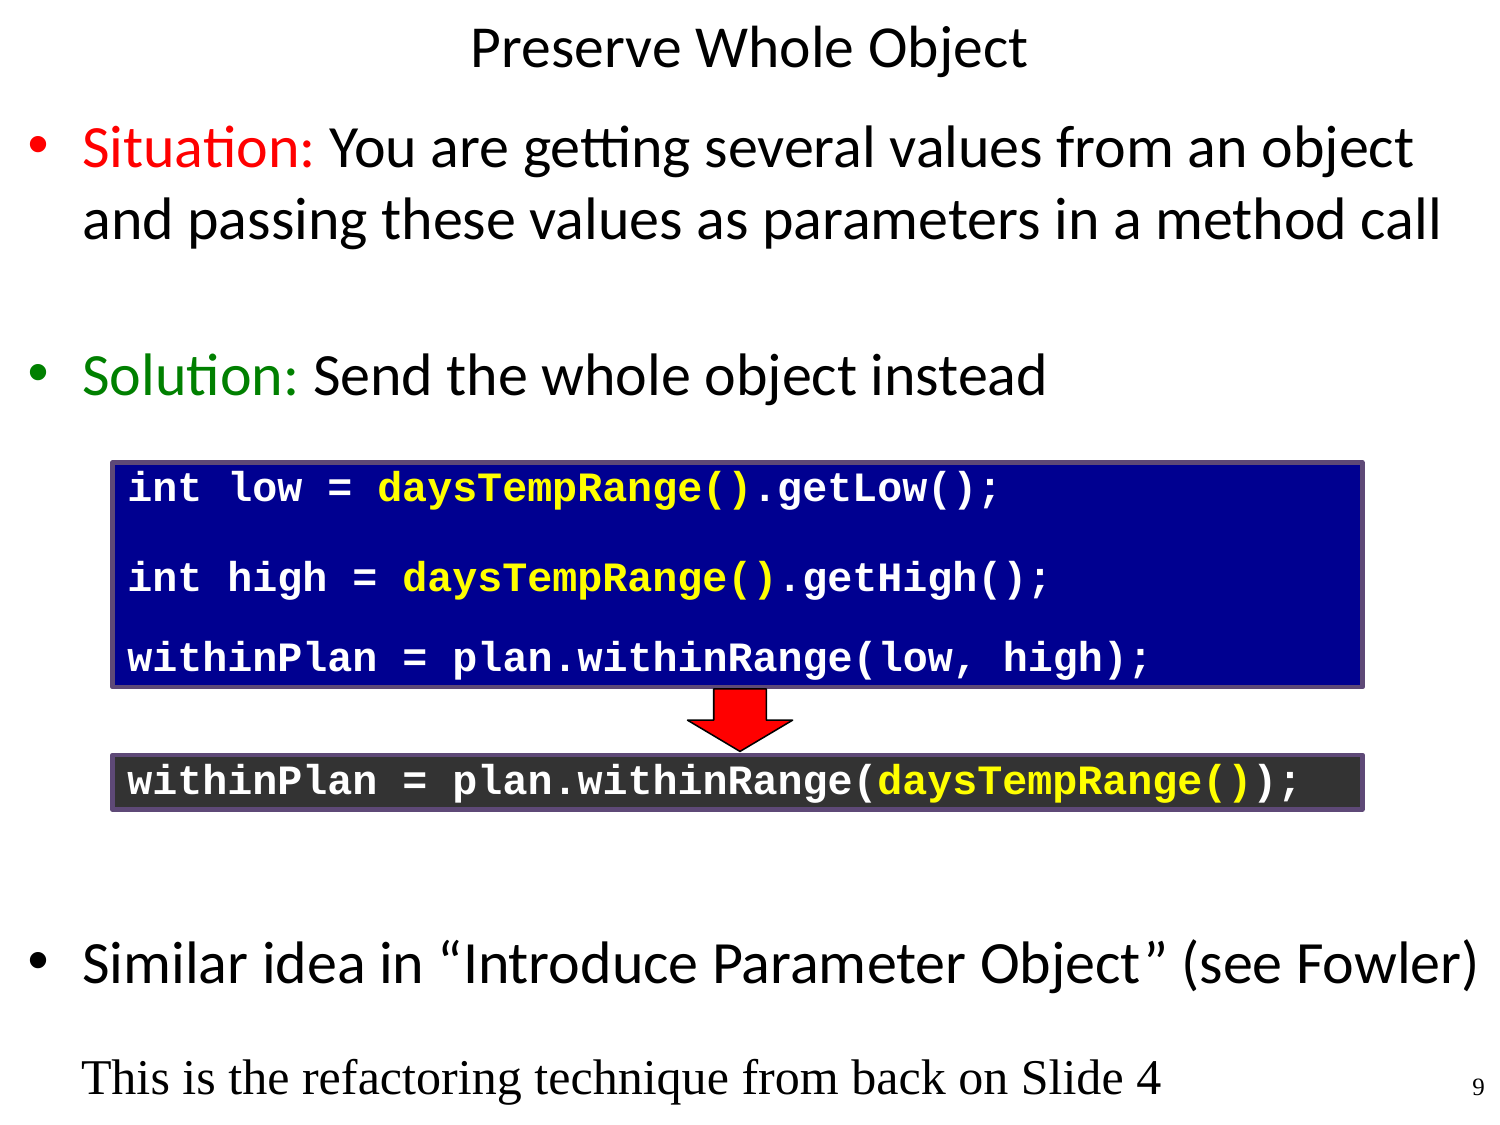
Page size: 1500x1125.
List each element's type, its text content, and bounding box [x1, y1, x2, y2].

title Preserve Whole Object [12, 0, 1488, 88]
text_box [112, 688, 1363, 813]
text_box This is the refactoring technique from back on Slide 4 [66, 1037, 1178, 1113]
text_box int low = daysTempRange().getLow(); int high = daysTempRange().getHigh(); withinPlan = plan.withinRange(low, high); [110, 460, 1365, 689]
list Situation: You are getting several values from an object and passing these values as parameters in a method call Solution: Send the whole object instead Similar idea in “Introduce Parameter Object” (see Fowler) [12, 99, 1500, 1025]
